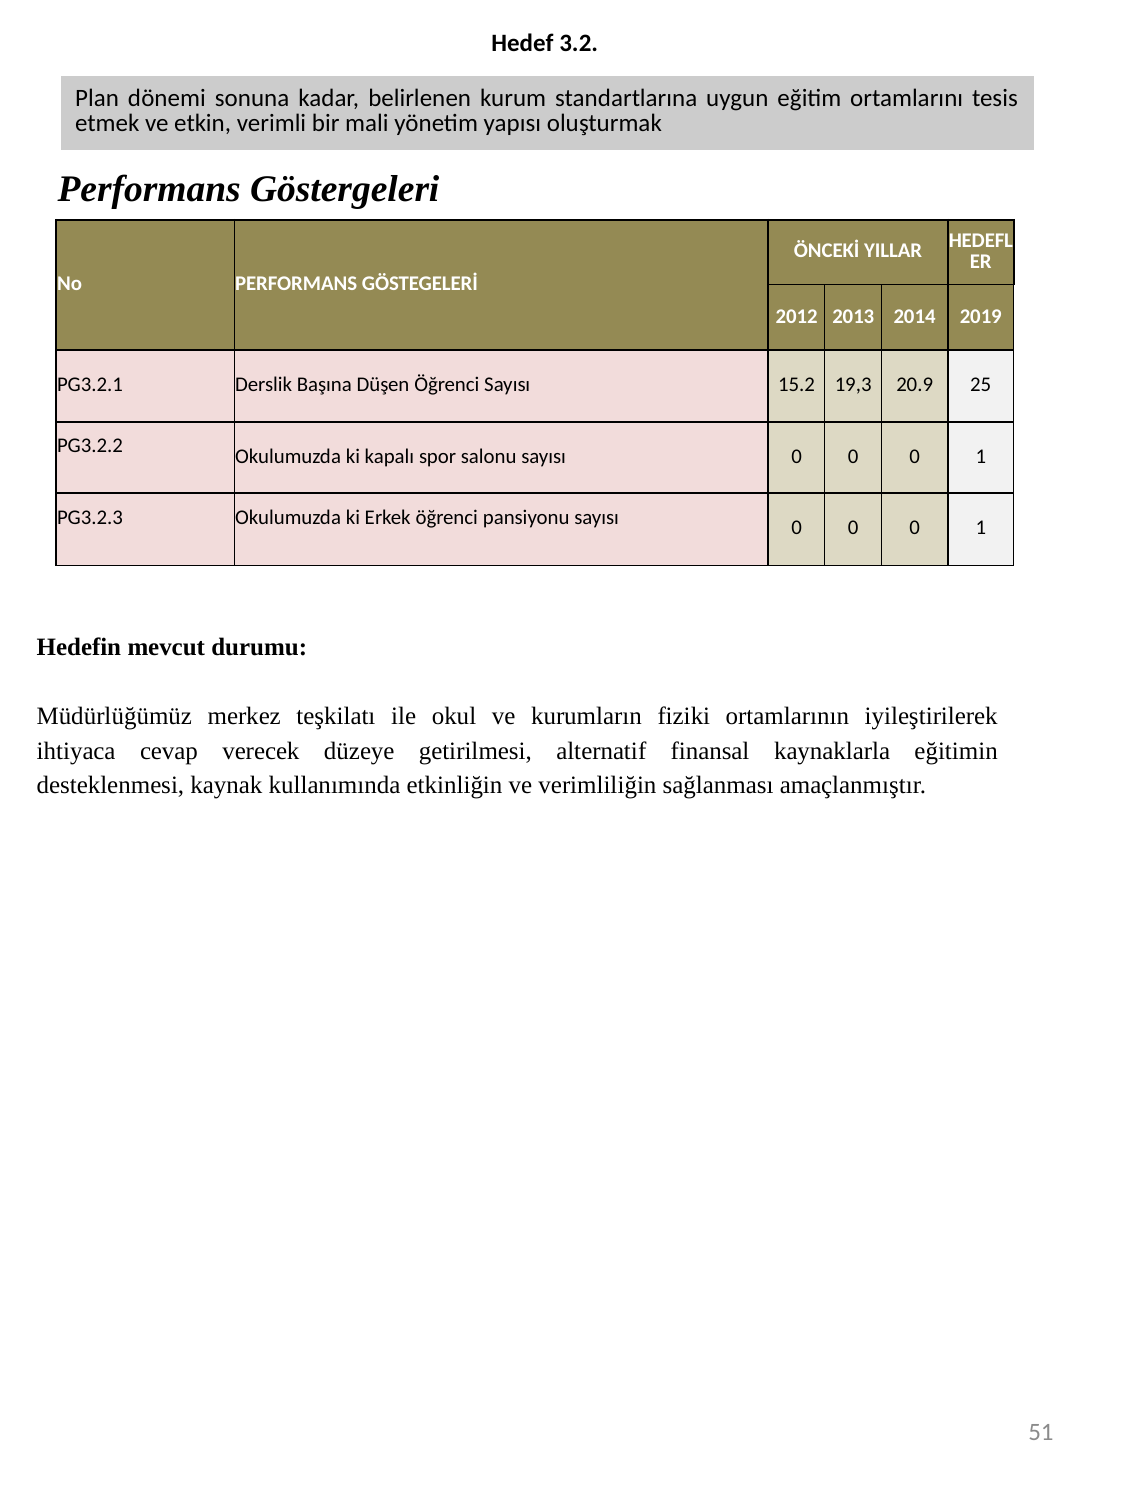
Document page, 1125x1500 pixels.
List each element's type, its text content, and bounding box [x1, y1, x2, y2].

table_cell 15.2 [769, 351, 824, 421]
table_header ÖNCEKİ YILLAR [769, 221, 947, 284]
table_cell PG3.2.1 [57, 351, 234, 421]
text_box Performans Göstergeleri [0, 150, 455, 217]
table_cell Derslik Başına Düşen Öğrenci Sayısı [235, 351, 767, 421]
table_header No [57, 221, 234, 349]
table_cell 2013 [825, 285, 881, 349]
table_cell 1 [949, 494, 1013, 565]
table_cell 1 [949, 423, 1013, 492]
table_cell 0 [825, 494, 881, 565]
table_cell 2014 [882, 285, 947, 349]
table_cell 0 [769, 494, 824, 565]
table_header Hedef 3.2. [61, 15, 1034, 75]
table_cell 0 [825, 423, 881, 492]
table_cell PG3.2.2 [57, 423, 234, 492]
table_cell 0 [769, 423, 824, 492]
text_box Hedefin mevcut durumu: Müdürlüğümüz merkez teşkilatı ile okul ve kurumların fiziki ortamlarının iyileştirilerek ihtiyaca cevap verecek düzeye getirilmesi, alternatif finansal kaynaklarla eğitimin desteklenmesi, kaynak kullanımında etkinliğin ve verimliliğin sağlanması amaçlanmıştır. [21, 623, 1014, 806]
table_cell 25 [949, 351, 1013, 421]
table_cell 2019 [949, 285, 1013, 349]
table_cell PG3.2.3 [57, 494, 234, 565]
table_cell Plan dönemi sonuna kadar, belirlenen kurum standartlarına uygun eğitim ortamlarını tesis etmek ve etkin, verimli bir mali yönetim yapısı oluşturmak [61, 76, 1034, 150]
table_cell Okulumuzda ki kapalı spor salonu sayısı [235, 423, 767, 492]
slide_number 51 [806, 1390, 1069, 1471]
table_cell 0 [882, 423, 947, 492]
table_cell 0 [882, 494, 947, 565]
table_cell 20.9 [882, 351, 947, 421]
table_cell Okulumuzda ki Erkek öğrenci pansiyonu sayısı [235, 494, 767, 565]
table_header PERFORMANS GÖSTEGELERİ [235, 221, 767, 349]
table_cell 2012 [769, 285, 824, 349]
table_header HEDEFLER [949, 221, 1013, 284]
table_cell 19,3 [825, 351, 881, 421]
